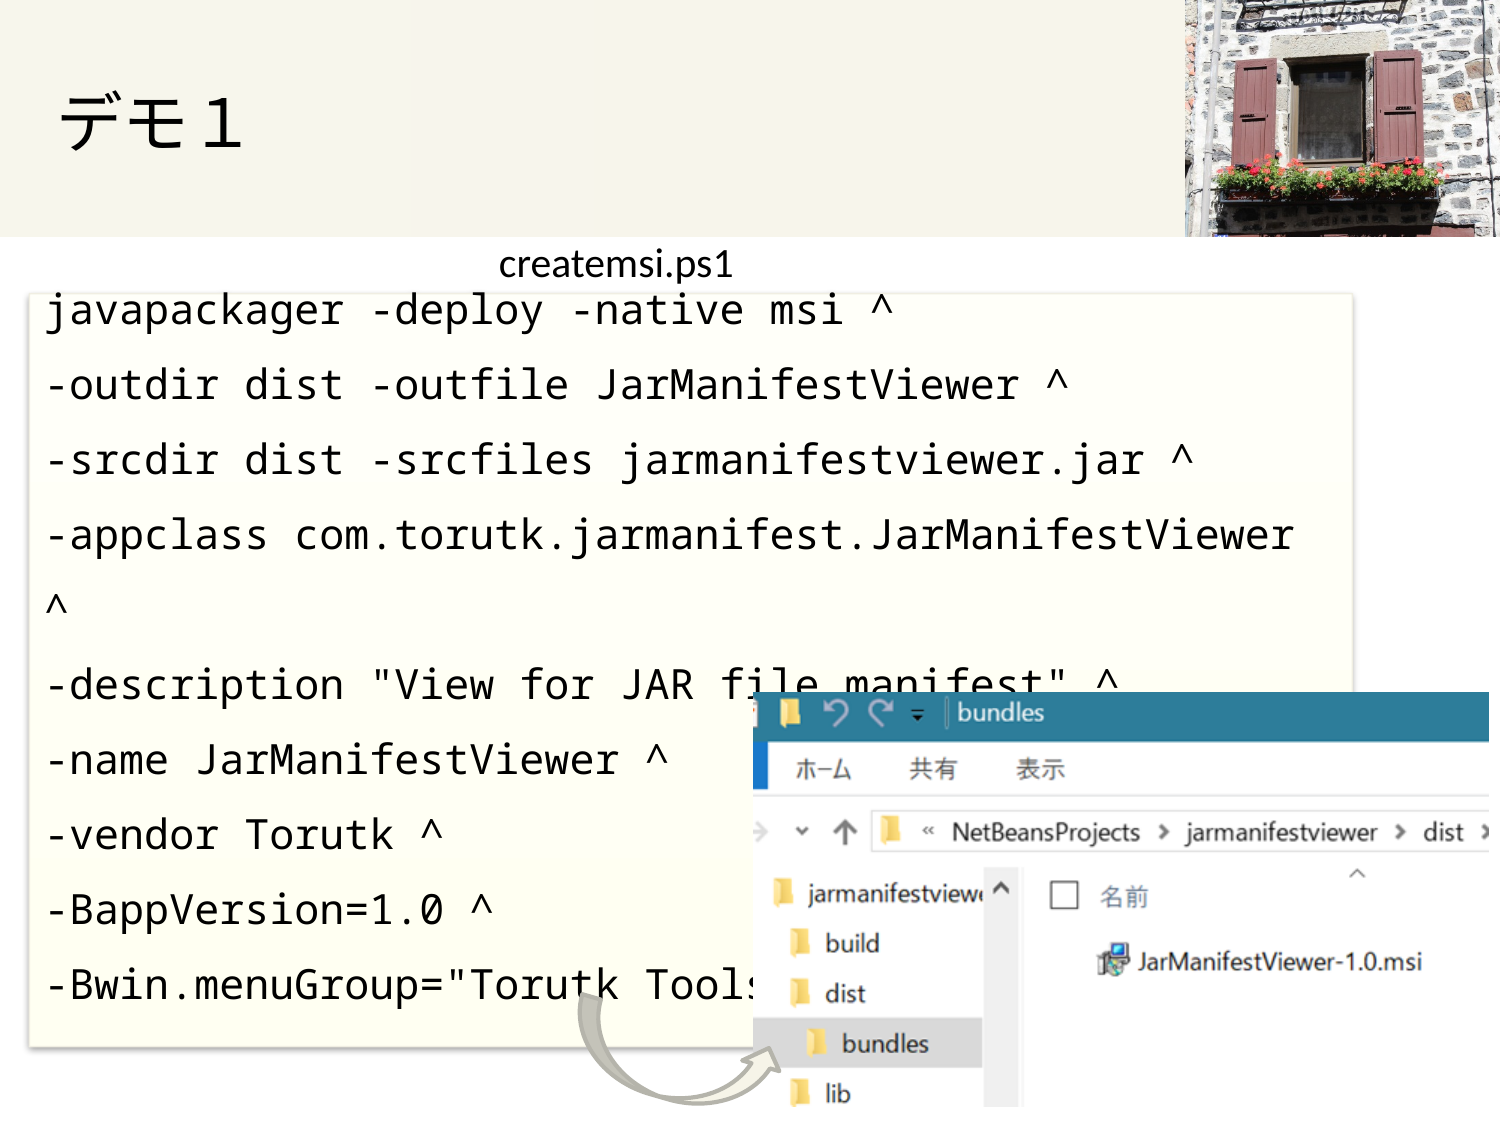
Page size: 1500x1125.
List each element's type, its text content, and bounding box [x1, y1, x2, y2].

picture [1185, 0, 1500, 237]
title デモ１ [41, 45, 1164, 197]
text_box javapackager -deploy -native msi ^ -outdir dist -outfile JarManifestViewer ^ -srcdir dist -srcfiles jarmanifestviewer.jar ^ -appclass com.torutk.jarmanifest.JarManifestViewer ^ -description "View for JAR file manifest" ^ -name JarManifestViewer ^ -vendor Torutk ^ -BappVersion=1.0 ^ -Bwin.menuGroup="Torutk Tools" [28, 292, 1354, 1048]
text_box [577, 992, 748, 1106]
picture [753, 692, 1489, 1107]
text_box createmsi.ps1 [484, 228, 898, 293]
